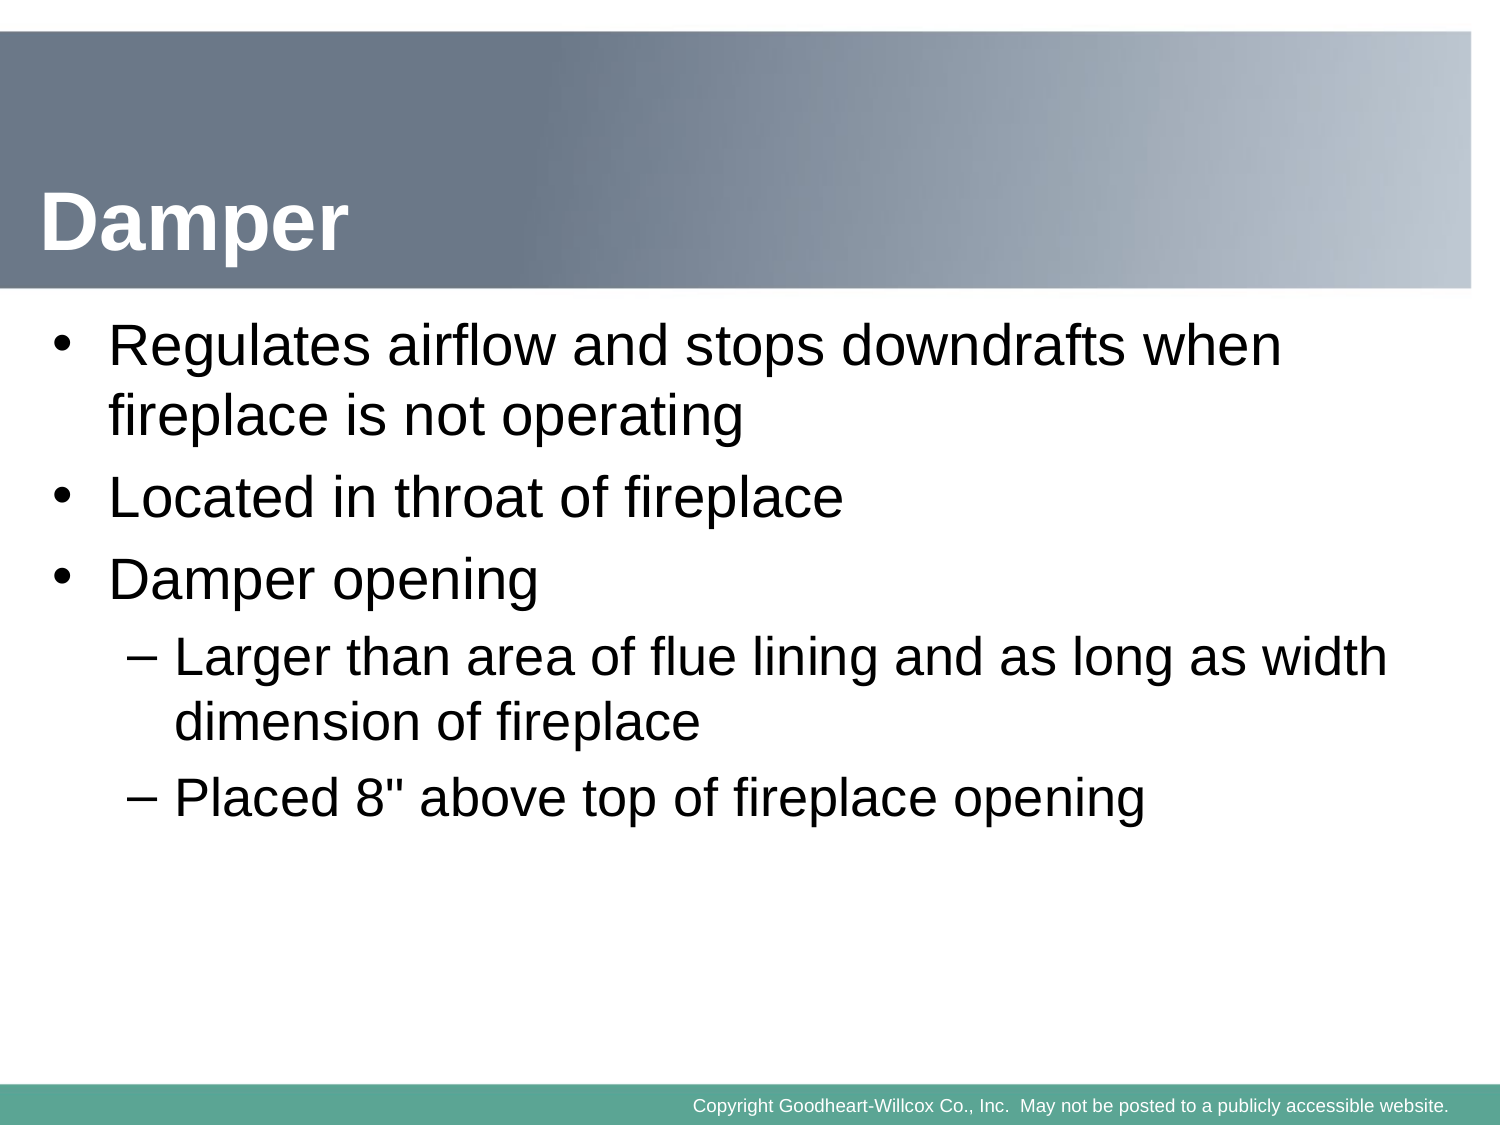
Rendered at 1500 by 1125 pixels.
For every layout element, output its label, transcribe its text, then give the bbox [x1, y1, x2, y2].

picture [0, 0, 1500, 1125]
title Damper [24, 50, 1450, 275]
list Regulates airflow and stops downdrafts when fireplace is not operating Located in throat of fireplace Damper opening Larger than area of flue lining and as long as width dimension of fireplace Placed 8" above top of fireplace opening [37, 299, 1463, 1075]
